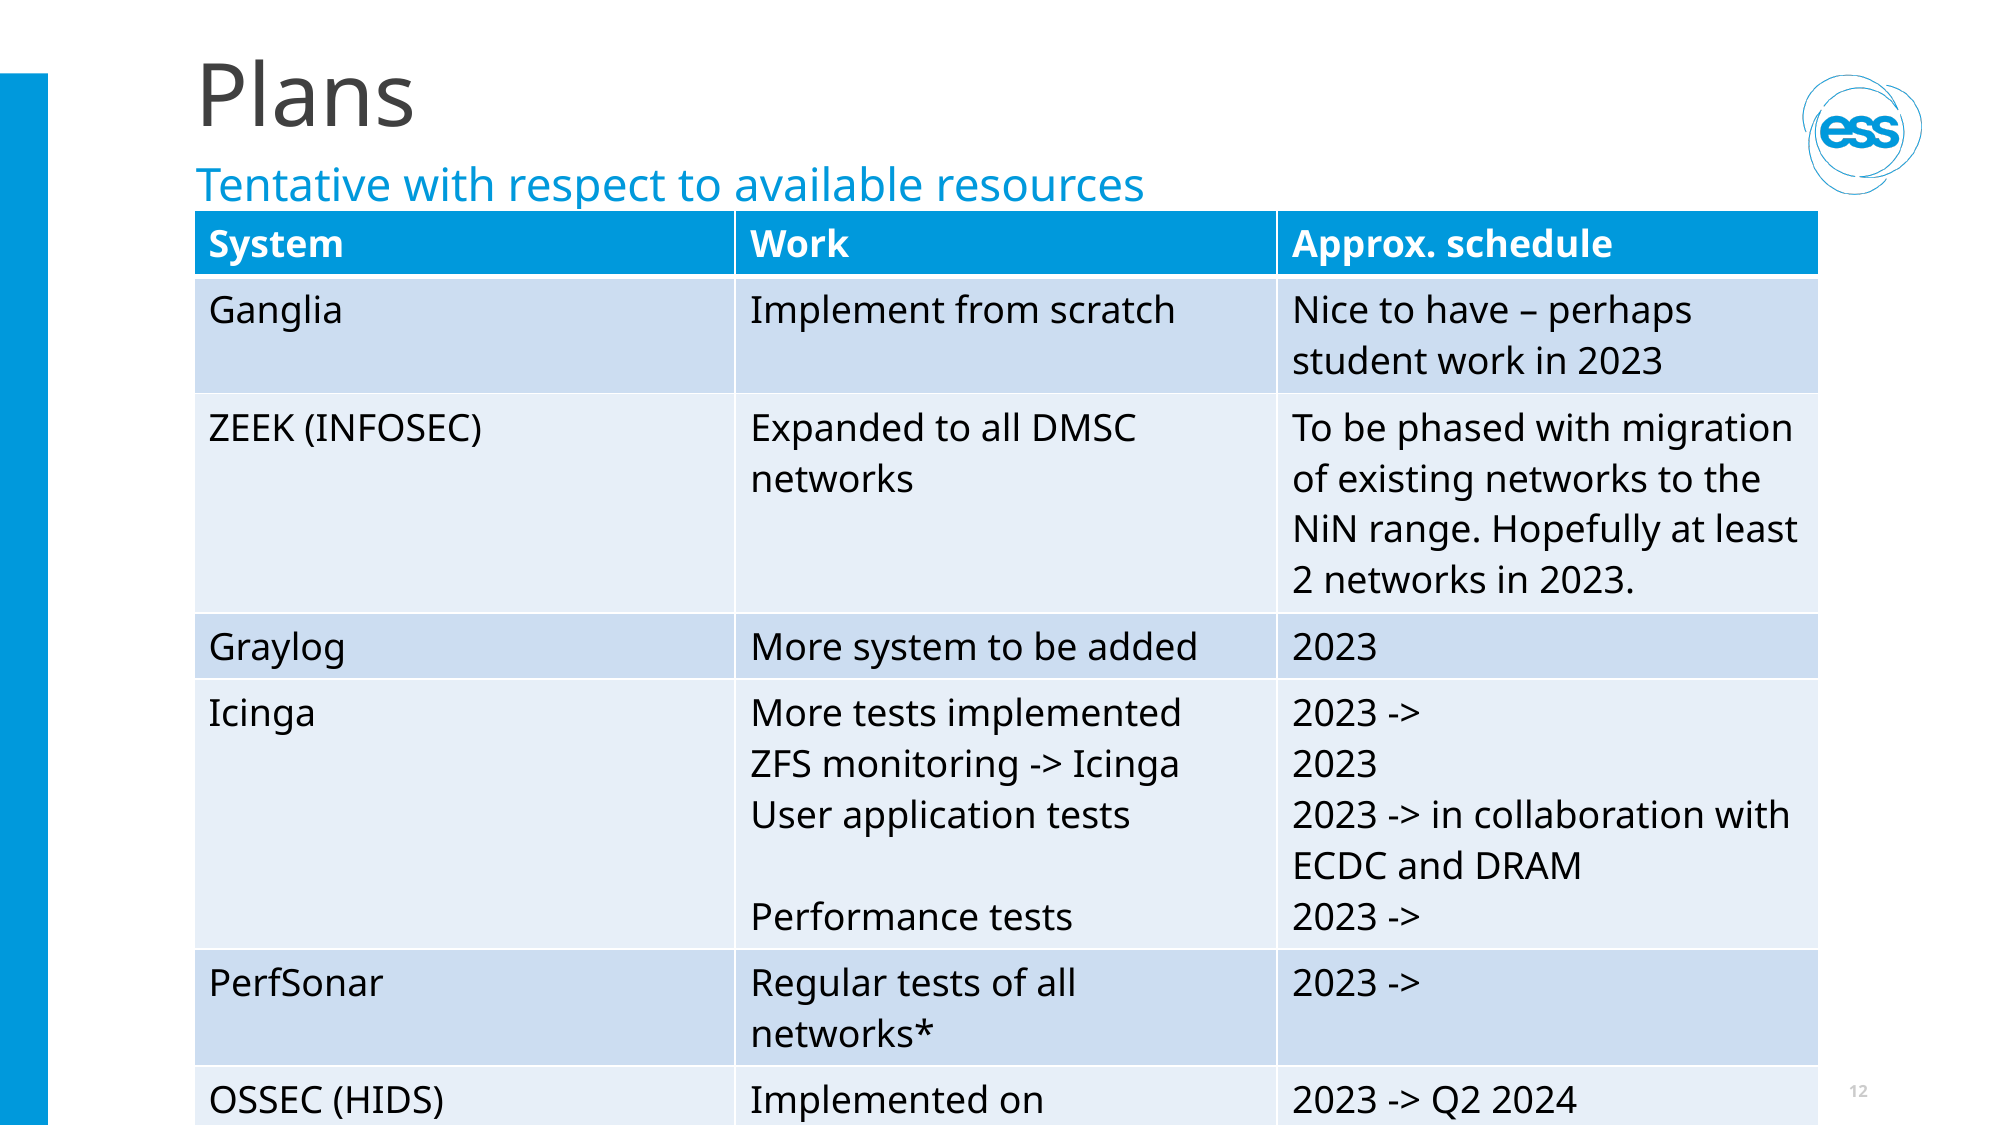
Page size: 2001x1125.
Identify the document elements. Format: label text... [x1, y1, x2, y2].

table_cell Graylog [195, 614, 734, 678]
table_header Work [736, 211, 1276, 274]
table_cell Implement from scratch [736, 279, 1276, 393]
table_cell Expanded to all DMSC networks [736, 394, 1276, 612]
table_header Approx. schedule [1278, 211, 1818, 274]
table_cell 2023 -> 2023 2023 -> in collaboration with ECDC and DRAM 2023 -> [1278, 680, 1818, 948]
table_cell More tests implemented ZFS monitoring -> Icinga User application tests Performance tests [736, 680, 1276, 948]
table_cell Implemented on workstations [736, 1067, 1276, 1125]
table_cell More system to be added [736, 614, 1276, 678]
table_header System [195, 211, 734, 274]
table_cell 2023 -> Q2 2024 [1278, 1067, 1818, 1125]
title Plans [181, 43, 1717, 152]
table_cell 2023 [1278, 614, 1818, 678]
table_cell Ganglia [195, 279, 734, 393]
slide_number 12 [1820, 1062, 1883, 1123]
table_cell ZEEK (INFOSEC) [195, 394, 734, 612]
table_cell To be phased with migration of existing networks to the NiN range. Hopefully at least 2 networks in 2023. [1278, 394, 1818, 612]
table_cell OSSEC (HIDS) [195, 1067, 734, 1125]
table_cell 2023 -> [1278, 950, 1818, 1065]
table_cell Icinga [195, 680, 734, 948]
table_cell PerfSonar [195, 950, 734, 1065]
table_cell Nice to have – perhaps student work in 2023 [1278, 279, 1818, 393]
list Tentative with respect to available resources [181, 152, 1717, 236]
table_cell Regular tests of all networks* [736, 950, 1276, 1065]
